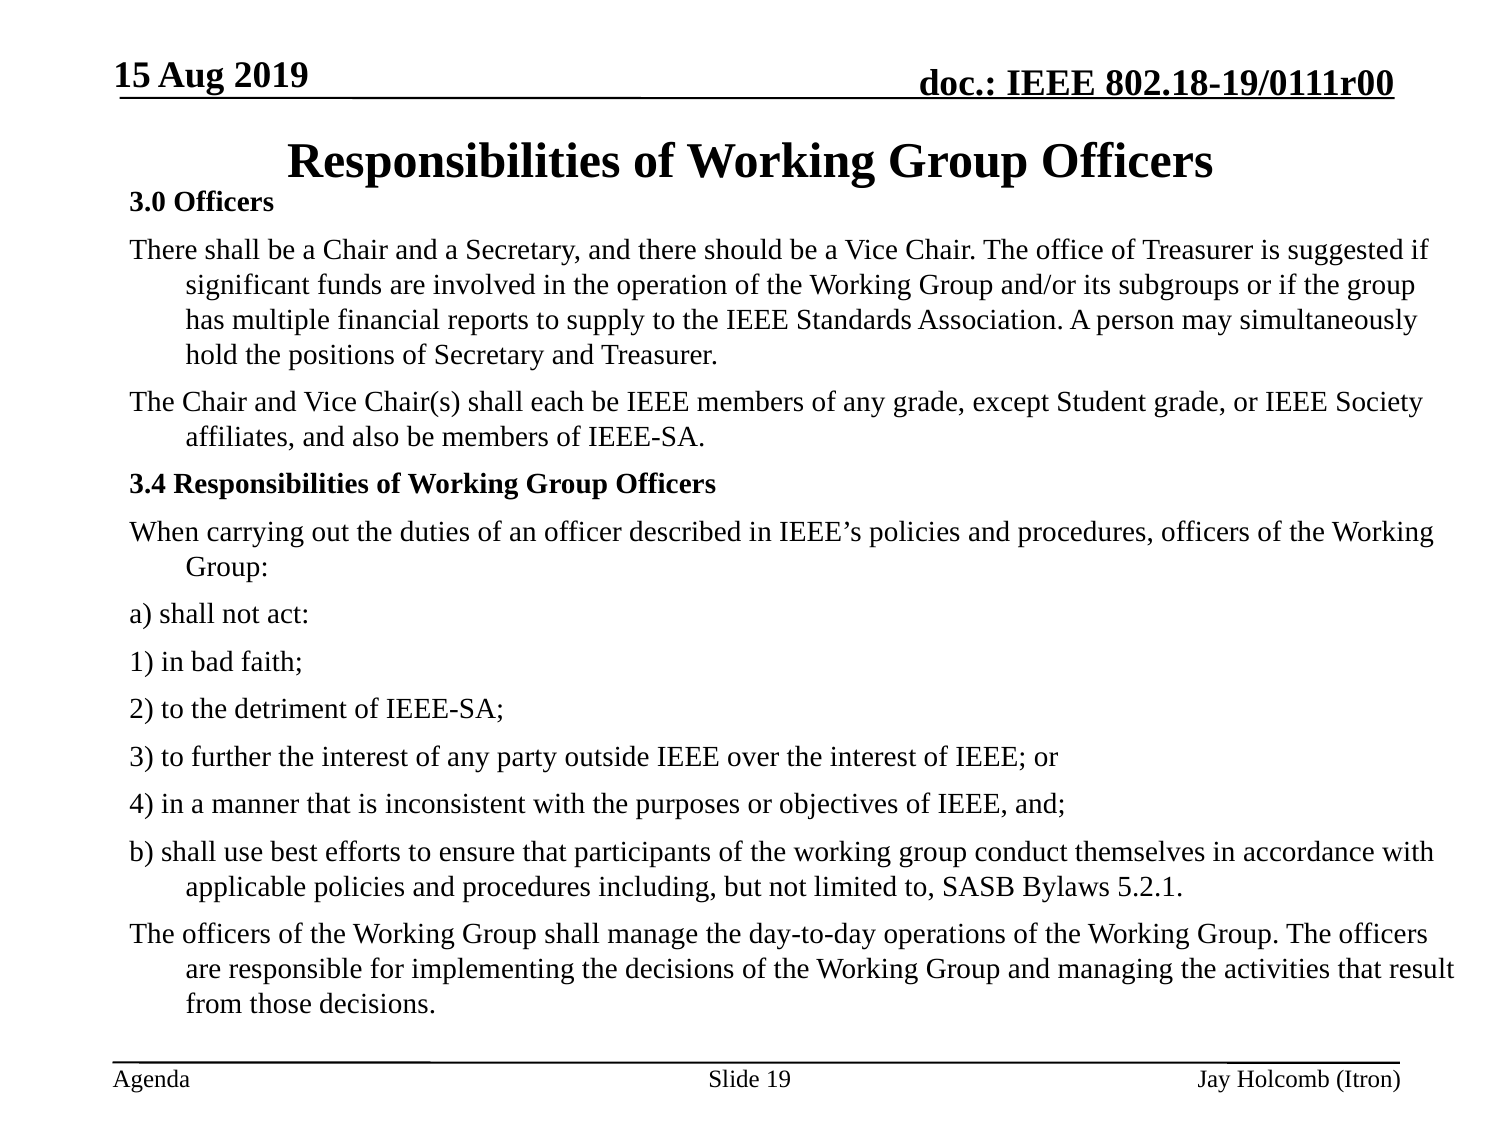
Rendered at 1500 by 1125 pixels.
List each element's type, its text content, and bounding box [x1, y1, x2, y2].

title Responsibilities of Working Group Officers [113, 101, 1389, 213]
slide_number Slide 19 [699, 1061, 800, 1123]
footer Jay Holcomb (Itron) [878, 1061, 1402, 1093]
list 3.0 Officers There shall be a Chair and a Secretary, and there should be a Vice Chair. The office of Treasurer is suggested if significant funds are involved in the operation of the Working Group and/or its subgroups or if the group has multiple financial reports to supply to the IEEE Standards Association. A person may simultaneously hold the positions of Secretary and Treasurer. The Chair and Vice Chair(s) shall each be IEEE members of any grade, except Student grade, or IEEE Society affiliates, and also be members of IEEE-SA. 3.4 Responsibilities of Working Group Officers When carrying out the duties of an officer described in IEEE’s policies and procedures, officers of the Working Group: a) shall not act: 1) in bad faith; 2) to the detriment of IEEE-SA; 3) to further the interest of any party outside IEEE over the interest of IEEE; or 4) in a manner that is inconsistent with the purposes or objectives of IEEE, and; b) shall use best efforts to ensure that participants of the working group conduct themselves in accordance with applicable policies and procedures including, but not limited to, SASB Bylaws 5.2.1. The officers of the Working Group shall manage the day-to-day operations of the Working Group. The officers are responsible for implementing the decisions of the Working Group and managing the activities that result from those decisions. [114, 174, 1476, 850]
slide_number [113, 49, 476, 96]
